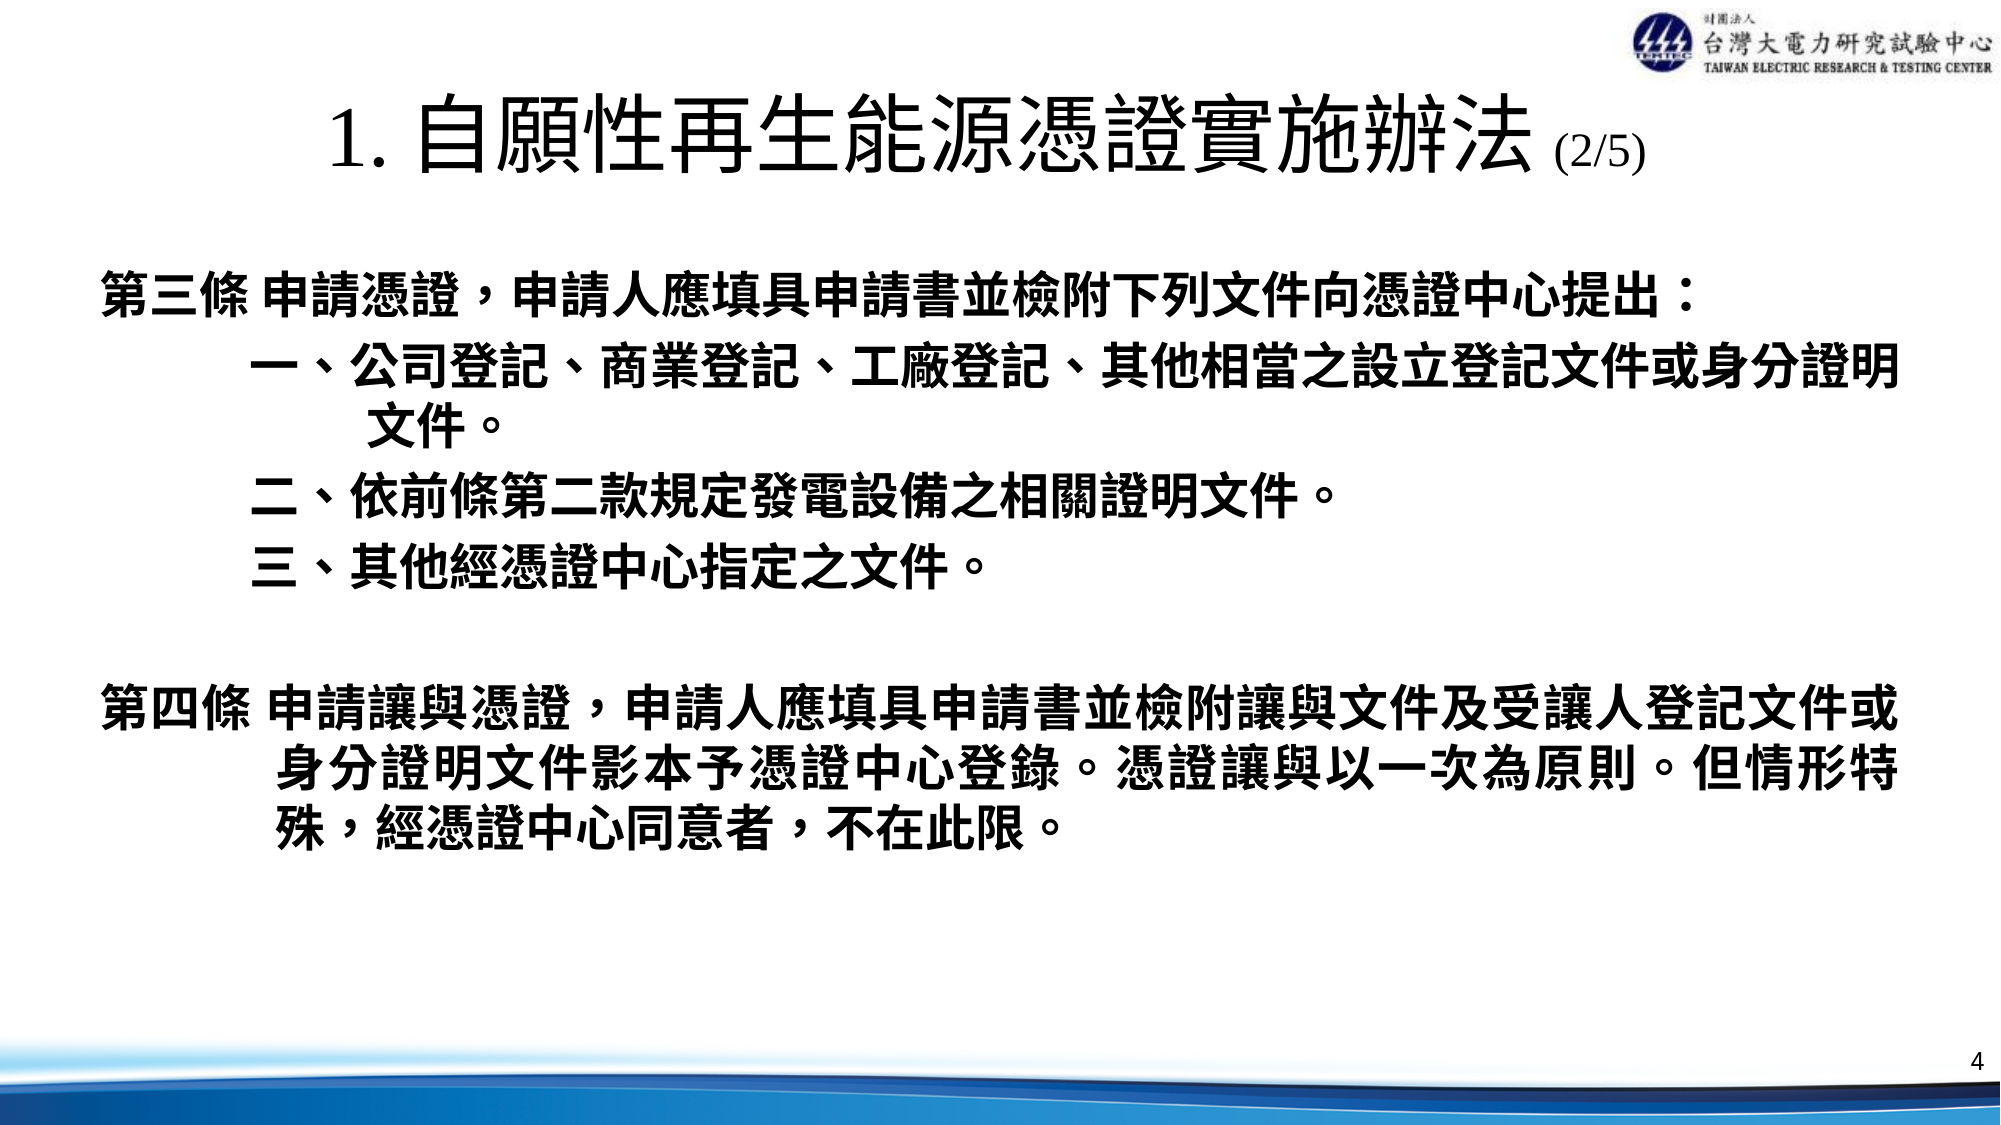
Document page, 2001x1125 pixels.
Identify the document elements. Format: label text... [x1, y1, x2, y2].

text_box 1.自願性再生能源憑證實施辦法(2/5) [310, 67, 1690, 197]
list 第三條 申請憑證，申請人應填具申請書並檢附下列文件向憑證中心提出： 一、公司登記、商業登記、工廠登記、其他相當之設立登記文件或身分證明文件。 二、依前條第二款規定發電設備之相關證明文件。 三、其他經憑證中心指定之文件。 第四條 申請讓與憑證，申請人應填具申請書並檢附讓與文件及受讓人登記文件或身分證明文件影本予憑證中心登錄。憑證讓與以一次為原則。但情形特殊，經憑證中心同意者，不在此限。 [84, 256, 1916, 1063]
slide_number 4 [1550, 1032, 2000, 1093]
picture [1612, 8, 2000, 85]
